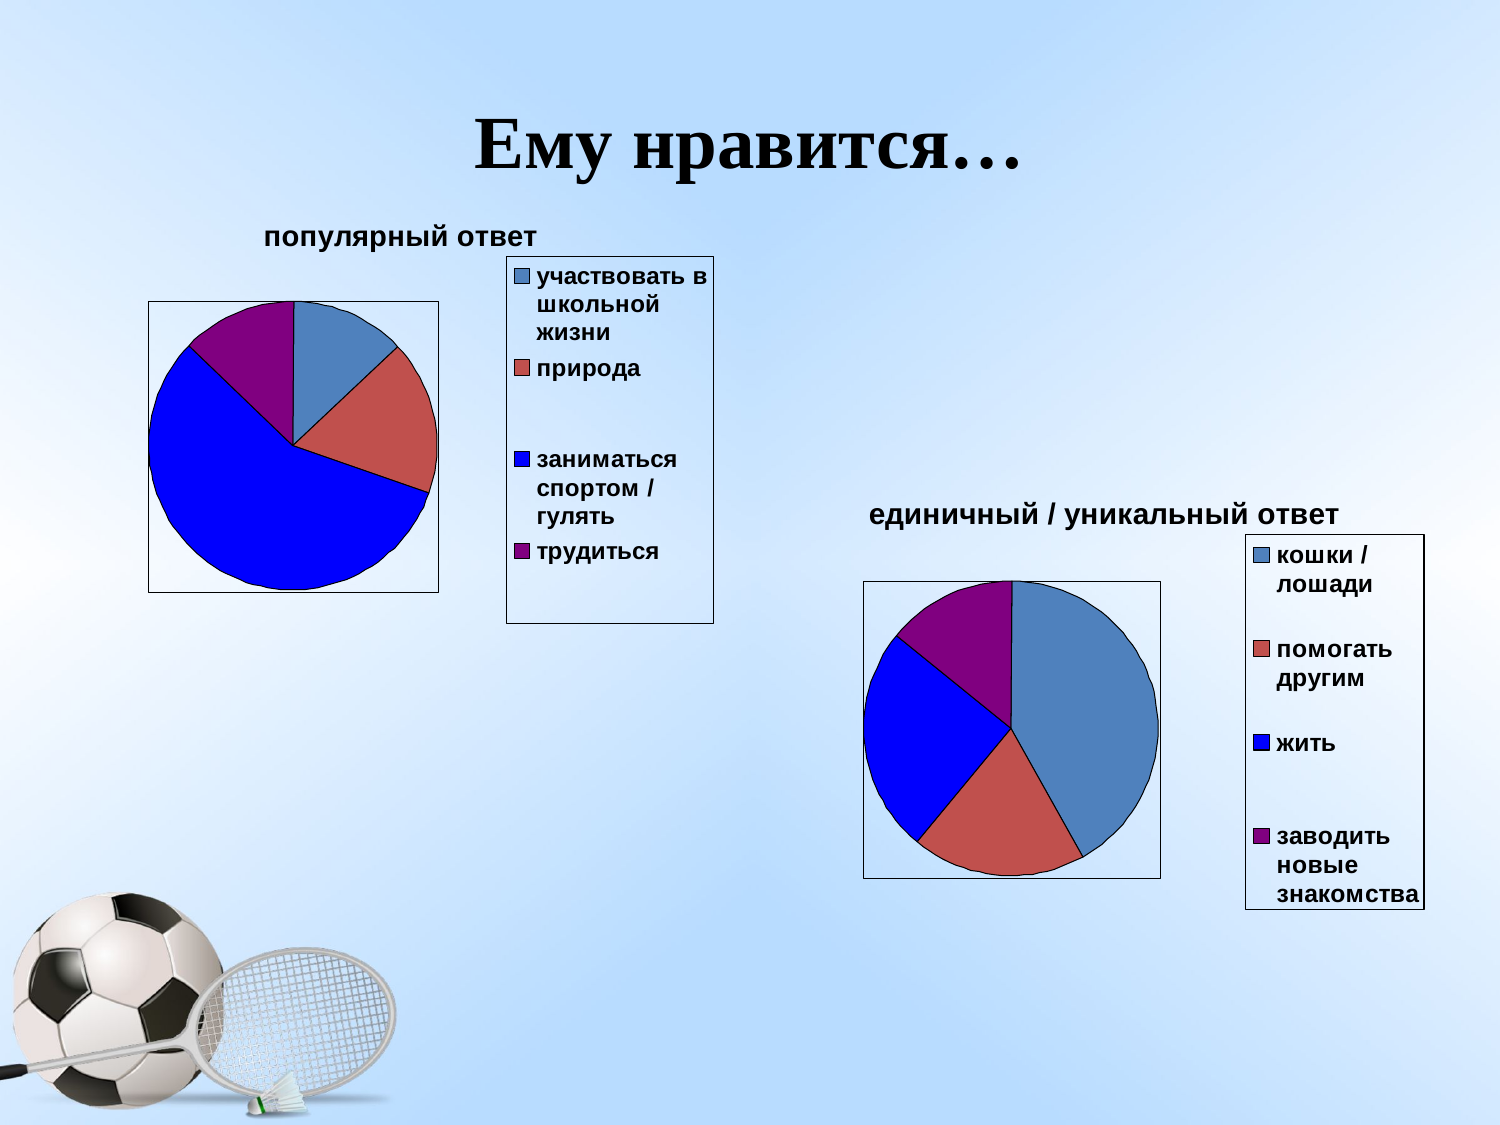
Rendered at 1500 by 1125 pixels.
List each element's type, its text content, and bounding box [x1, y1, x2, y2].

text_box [77, 197, 724, 629]
picture [0, 0, 1500, 1125]
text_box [774, 474, 1435, 915]
title Ему нравится… [75, 45, 1425, 233]
list [75, 262, 1425, 1005]
